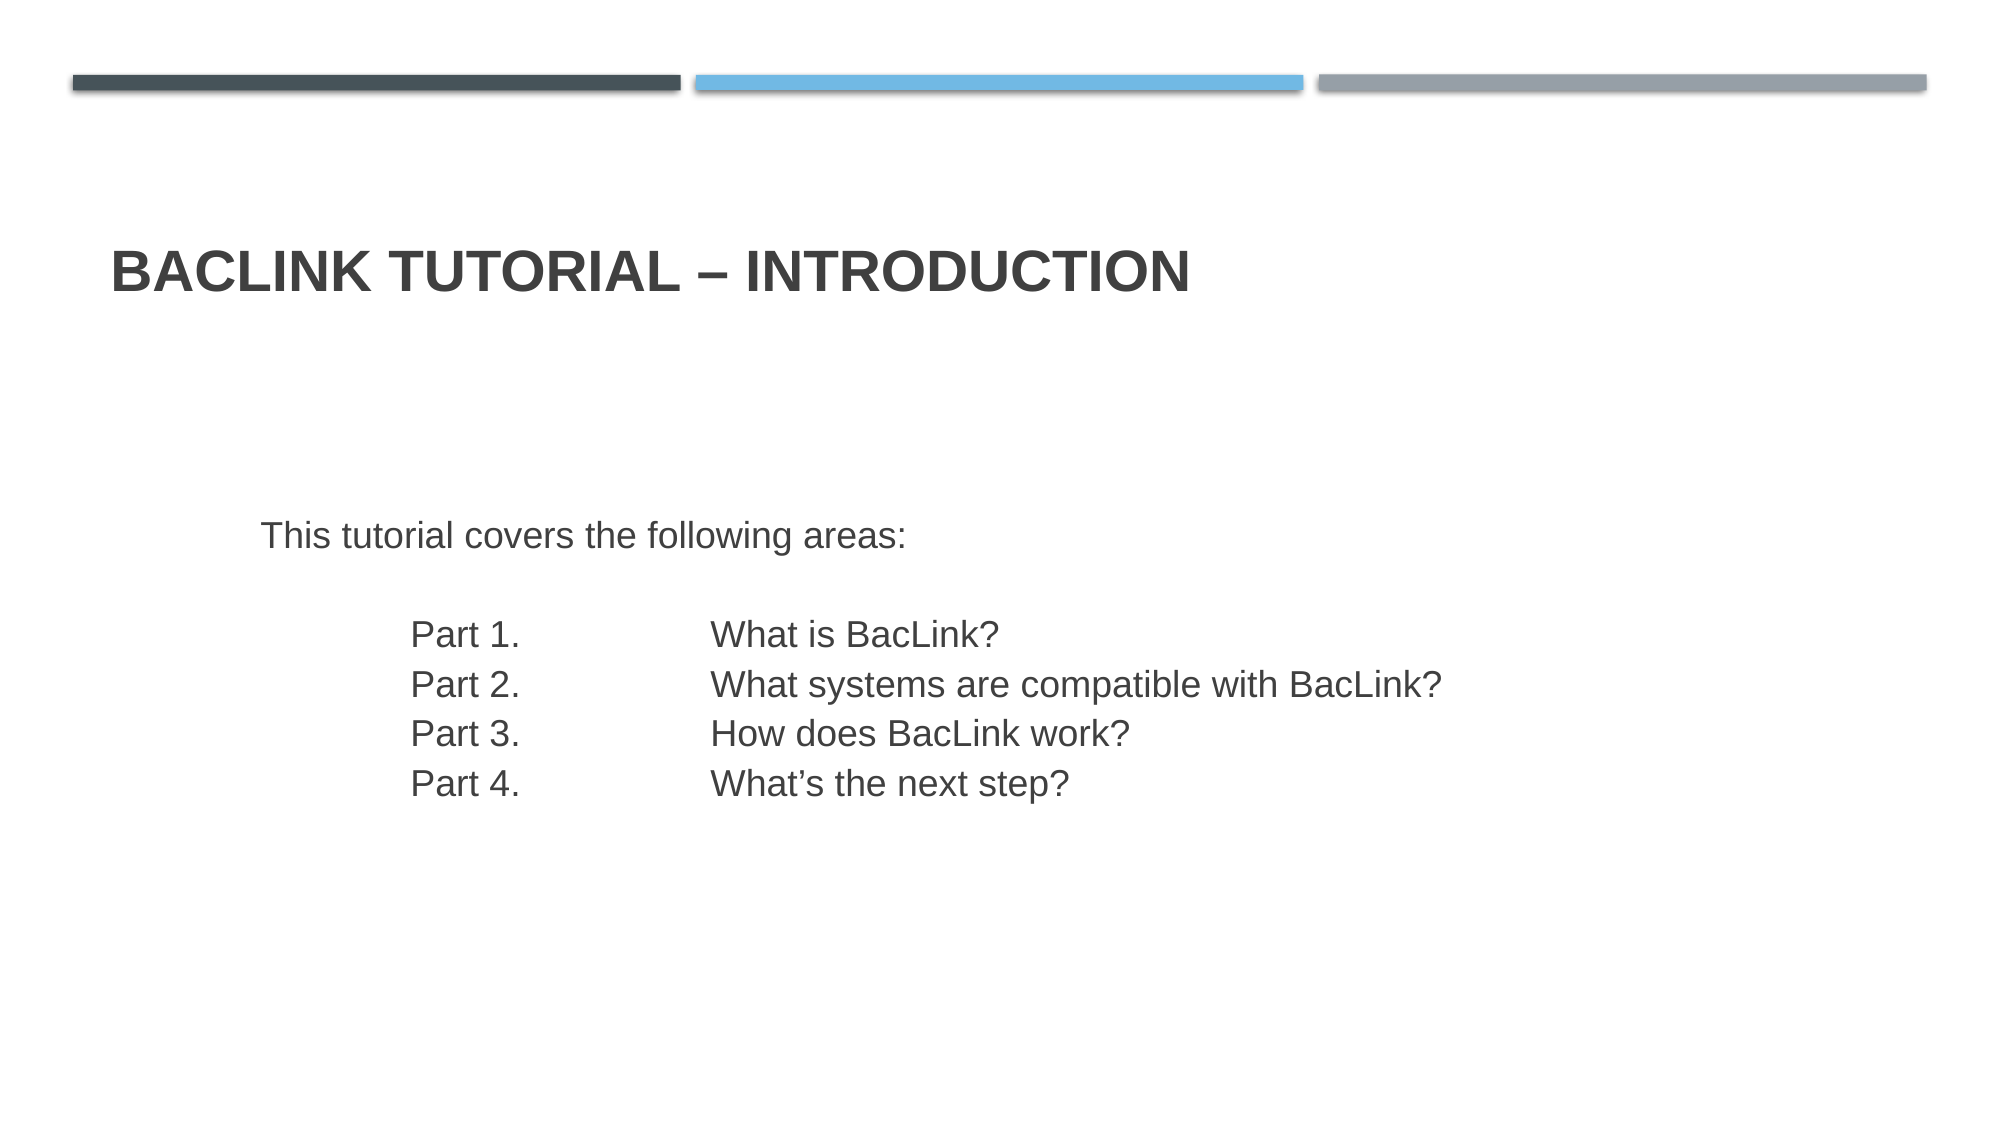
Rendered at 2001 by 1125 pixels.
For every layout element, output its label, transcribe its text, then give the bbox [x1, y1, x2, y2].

title BacLink Tutorial – Introduction [95, 115, 1905, 311]
list This tutorial covers the following areas: Part 1. What is BacLink? Part 2. What systems are compatible with BacLink? Part 3. How does BacLink work? Part 4. What’s the next step? [95, 383, 1905, 981]
